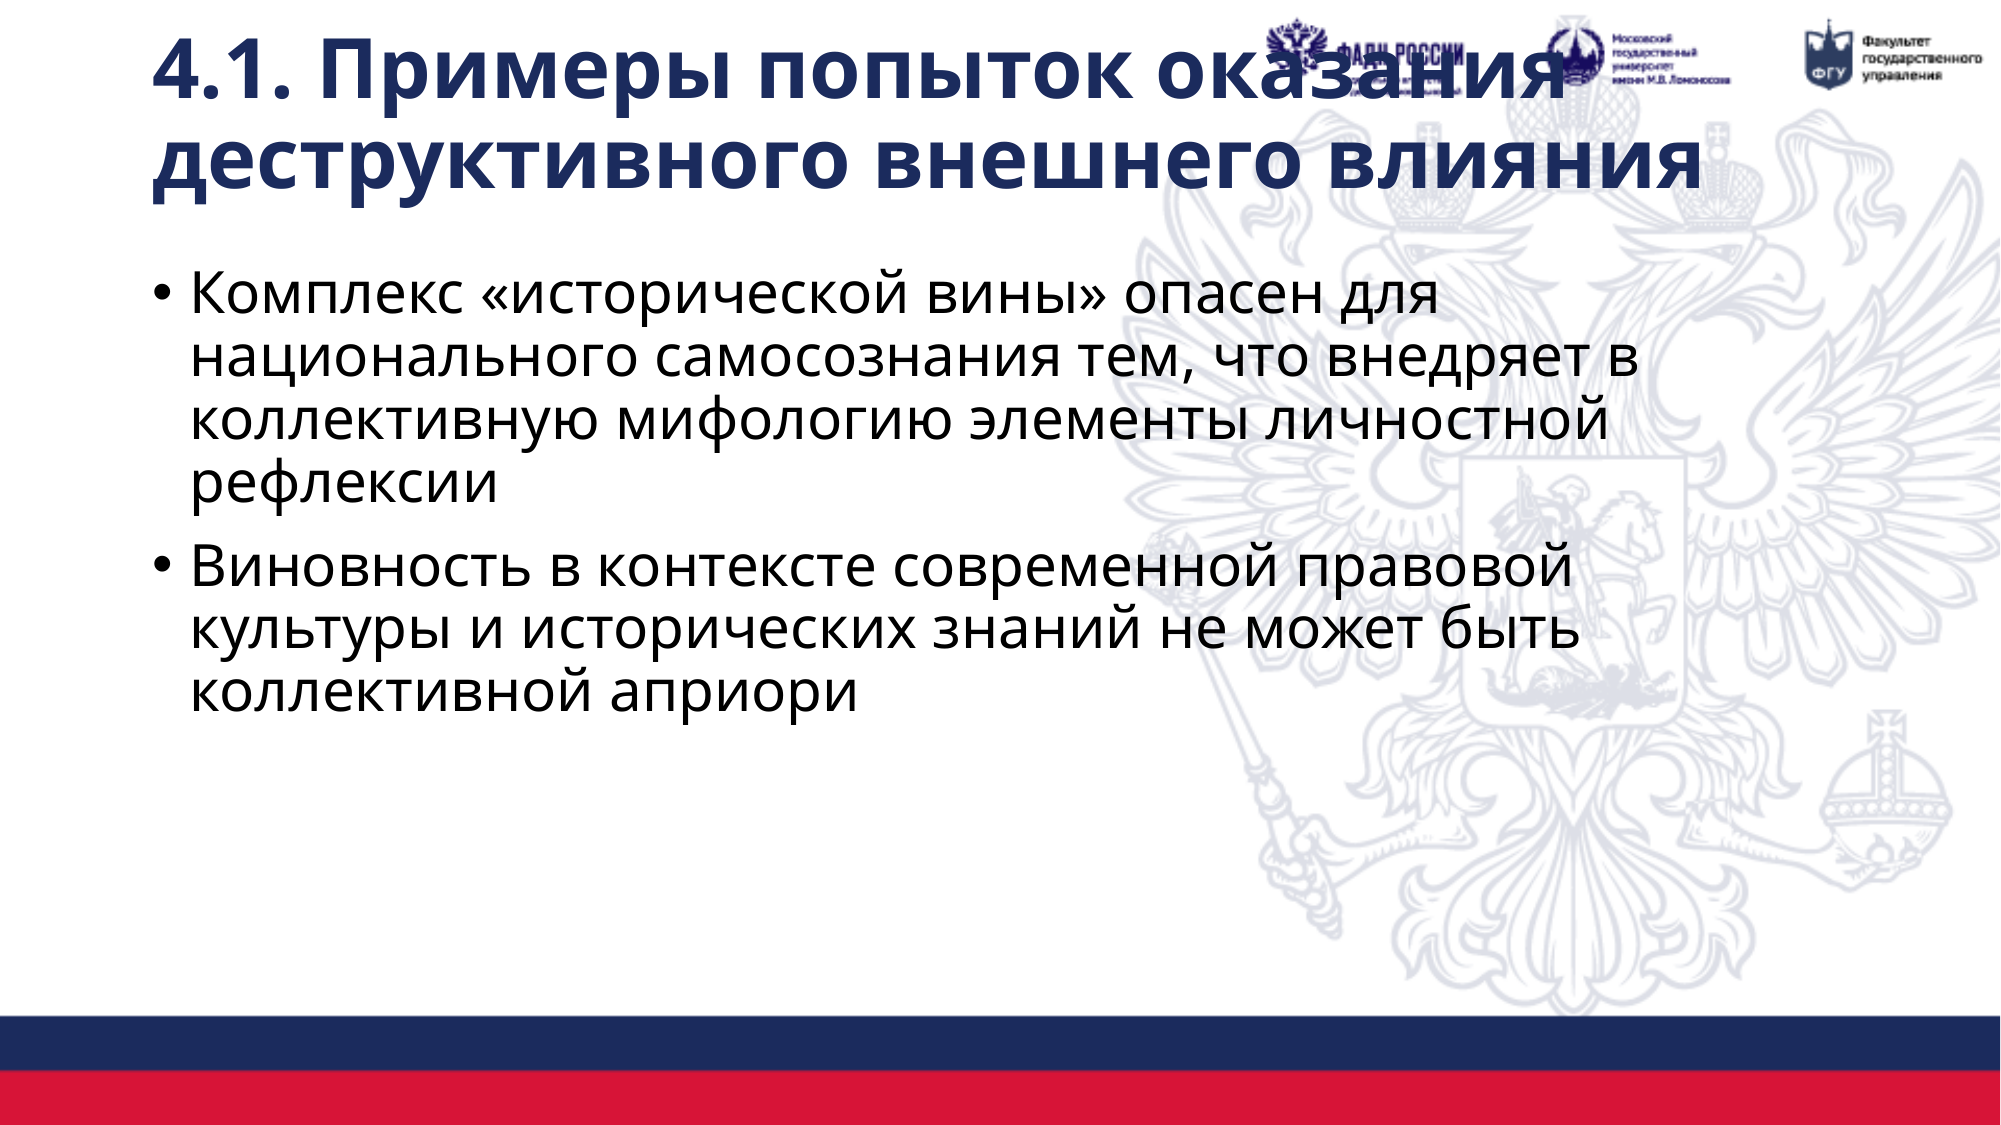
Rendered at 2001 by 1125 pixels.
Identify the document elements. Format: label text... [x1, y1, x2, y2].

picture [0, 0, 2001, 1125]
list Комплекс «исторической вины» опасен для национального самосознания тем, что внедряет в коллективную мифологию элементы личностной рефлексии Виновность в контексте современной правовой культуры и исторических знаний не может быть коллективной априори [137, 255, 1863, 1015]
title 4.1. Примеры попыток оказания деструктивного внешнего влияния [137, 19, 1863, 129]
